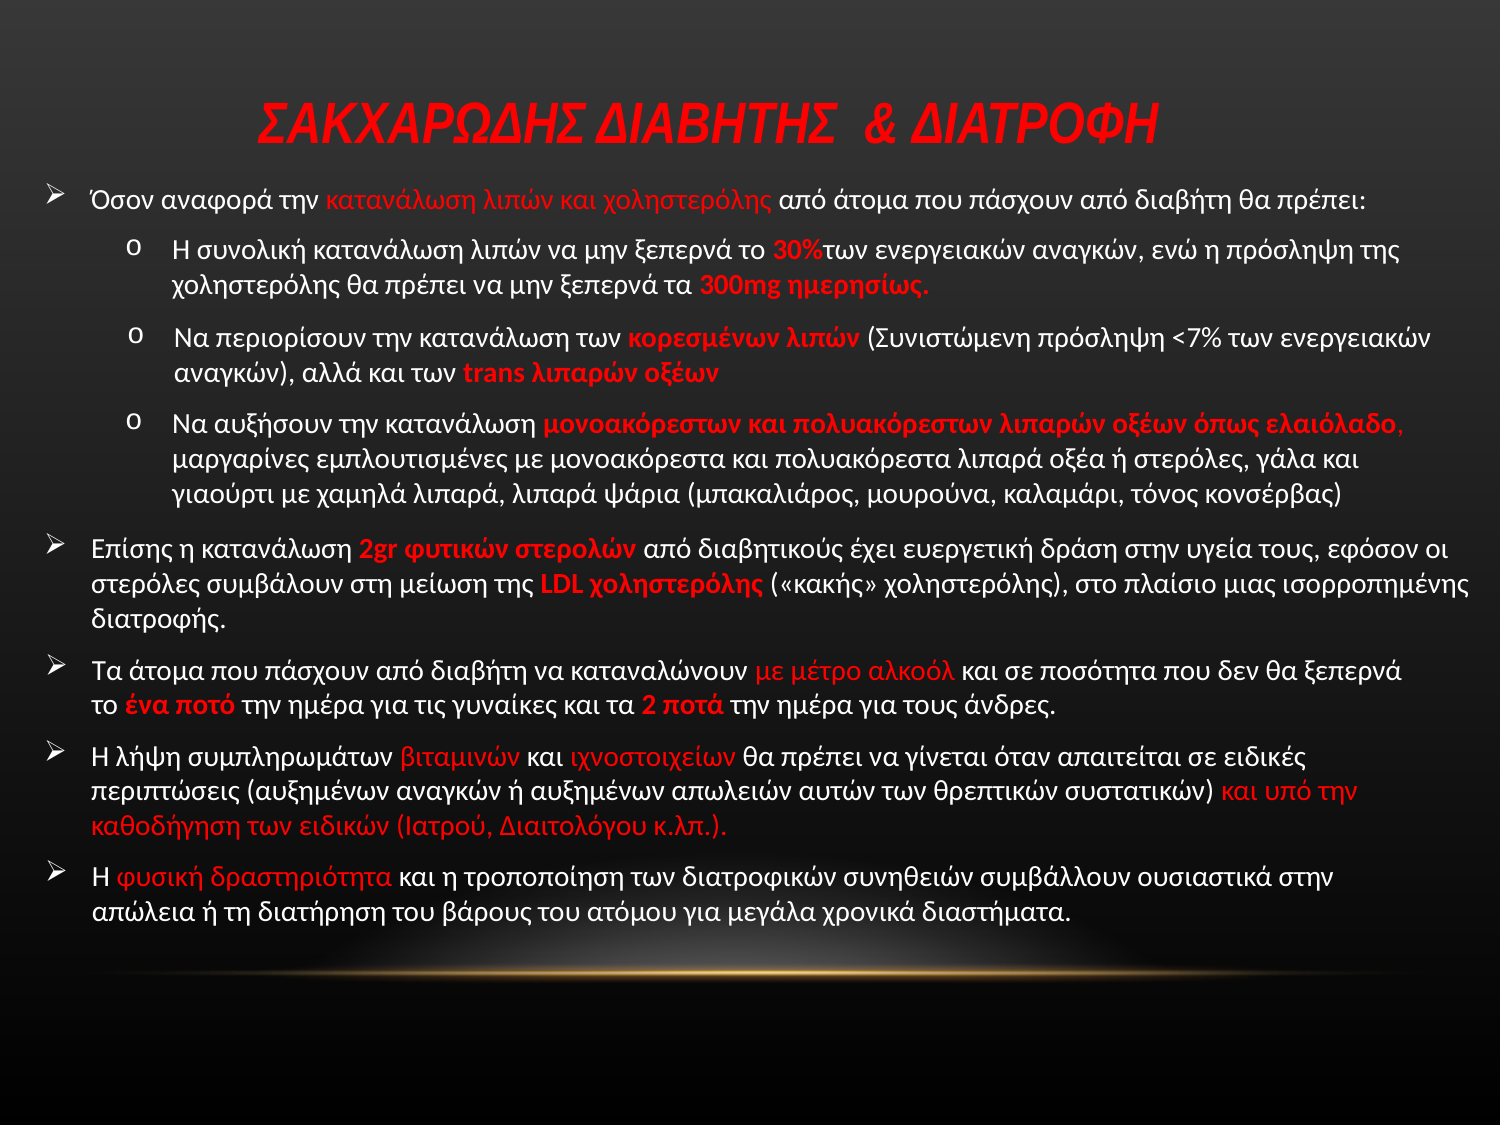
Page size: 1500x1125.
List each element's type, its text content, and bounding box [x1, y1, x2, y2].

picture [0, 0, 1500, 1125]
text_box Επίσης η κατανάλωση 2gr φυτικών στερολών από διαβητικούς έχει ευεργετική δράση στην υγεία τους, εφόσον οι στερόλες συμβάλουν στη μείωση της LDL χοληστερόλης («κακής» χοληστερόλης), στο πλαίσιο μιας ισορροπημένης διατροφής. [29, 522, 1488, 642]
text_box Η συνολική κατανάλωση λιπών να μην ξεπερνά το 30%των ενεργειακών αναγκών, ενώ η πρόσληψη της χοληστερόλης θα πρέπει να μην ξεπερνά τα 300mg ημερησίως. [110, 223, 1454, 343]
text_box Τα άτομα που πάσχουν από διαβήτη να καταναλώνουν με μέτρο αλκοόλ και σε ποσότητα που δεν θα ξεπερνά το ένα ποτό την ημέρα για τις γυναίκες και τα 2 ποτά την ημέρα για τους άνδρες. [30, 643, 1439, 729]
text_box Όσον αναφορά την κατανάλωση λιπών και χοληστερόλης από άτομα που πάσχουν από διαβήτη θα πρέπει: [29, 172, 1455, 223]
text_box Η λήψη συμπληρωμάτων βιταμινών και ιχνοστοιχείων θα πρέπει να γίνεται όταν απαιτείται σε ειδικές περιπτώσεις (αυξημένων αναγκών ή αυξημένων απωλειών αυτών των θρεπτικών συστατικών) και υπό την καθοδήγηση των ειδικών (Ιατρού, Διαιτολόγου κ.λπ.). [29, 729, 1438, 849]
text_box ΣΑΚΧΑΡΩΔΗΣ ΔΙΑΒΗΤΗΣ & ΔΙΑΤΡΟΦΗ [112, 78, 1306, 163]
text_box Η φυσική δραστηριότητα και η τροποποίηση των διατροφικών συνηθειών συμβάλλουν ουσιαστικά στην απώλεια ή τη διατήρηση του βάρους του ατόμου για μεγάλα χρονικά διαστήματα. [30, 849, 1416, 935]
text_box Να περιορίσουν την κατανάλωση των κορεσμένων λιπών (Συνιστώμενη πρόσληψη <7% των ενεργειακών αναγκών), αλλά και των trans λιπαρών οξέων [112, 311, 1455, 397]
text_box Να αυξήσουν την κατανάλωση μονοακόρεστων και πολυακόρεστων λιπαρών οξέων όπως ελαιόλαδο, μαργαρίνες εμπλουτισμένες με μονοακόρεστα και πολυακόρεστα λιπαρά οξέα ή στερόλες, γάλα και γιαούρτι με χαμηλά λιπαρά, λιπαρά ψάρια (μπακαλιάρος, μουρούνα, καλαμάρι, τόνος κονσέρβας) [110, 397, 1454, 517]
